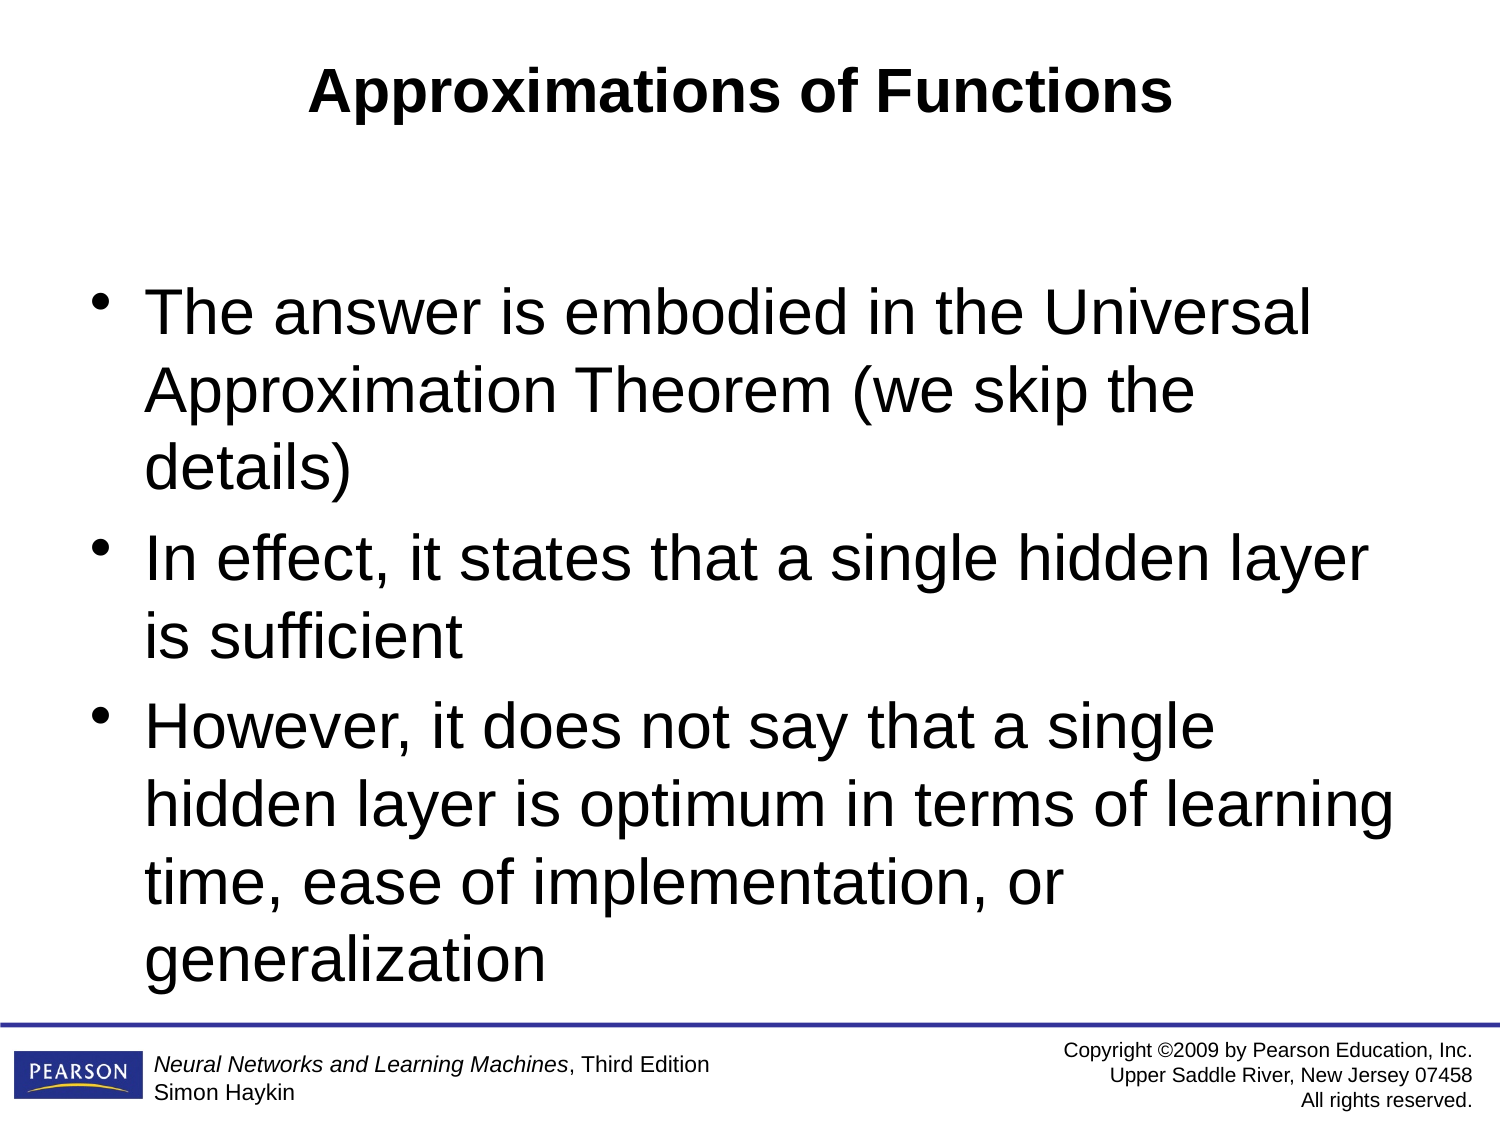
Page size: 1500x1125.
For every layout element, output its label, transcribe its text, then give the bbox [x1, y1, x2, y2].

list The answer is embodied in the Universal Approximation Theorem (we skip the details) In effect, it states that a single hidden layer is sufficient However, it does not say that a single hidden layer is optimum in terms of learning time, ease of implementation, or generalization [75, 262, 1425, 1005]
picture [12, 1049, 144, 1100]
title Approximations of Functions [75, 50, 1425, 125]
